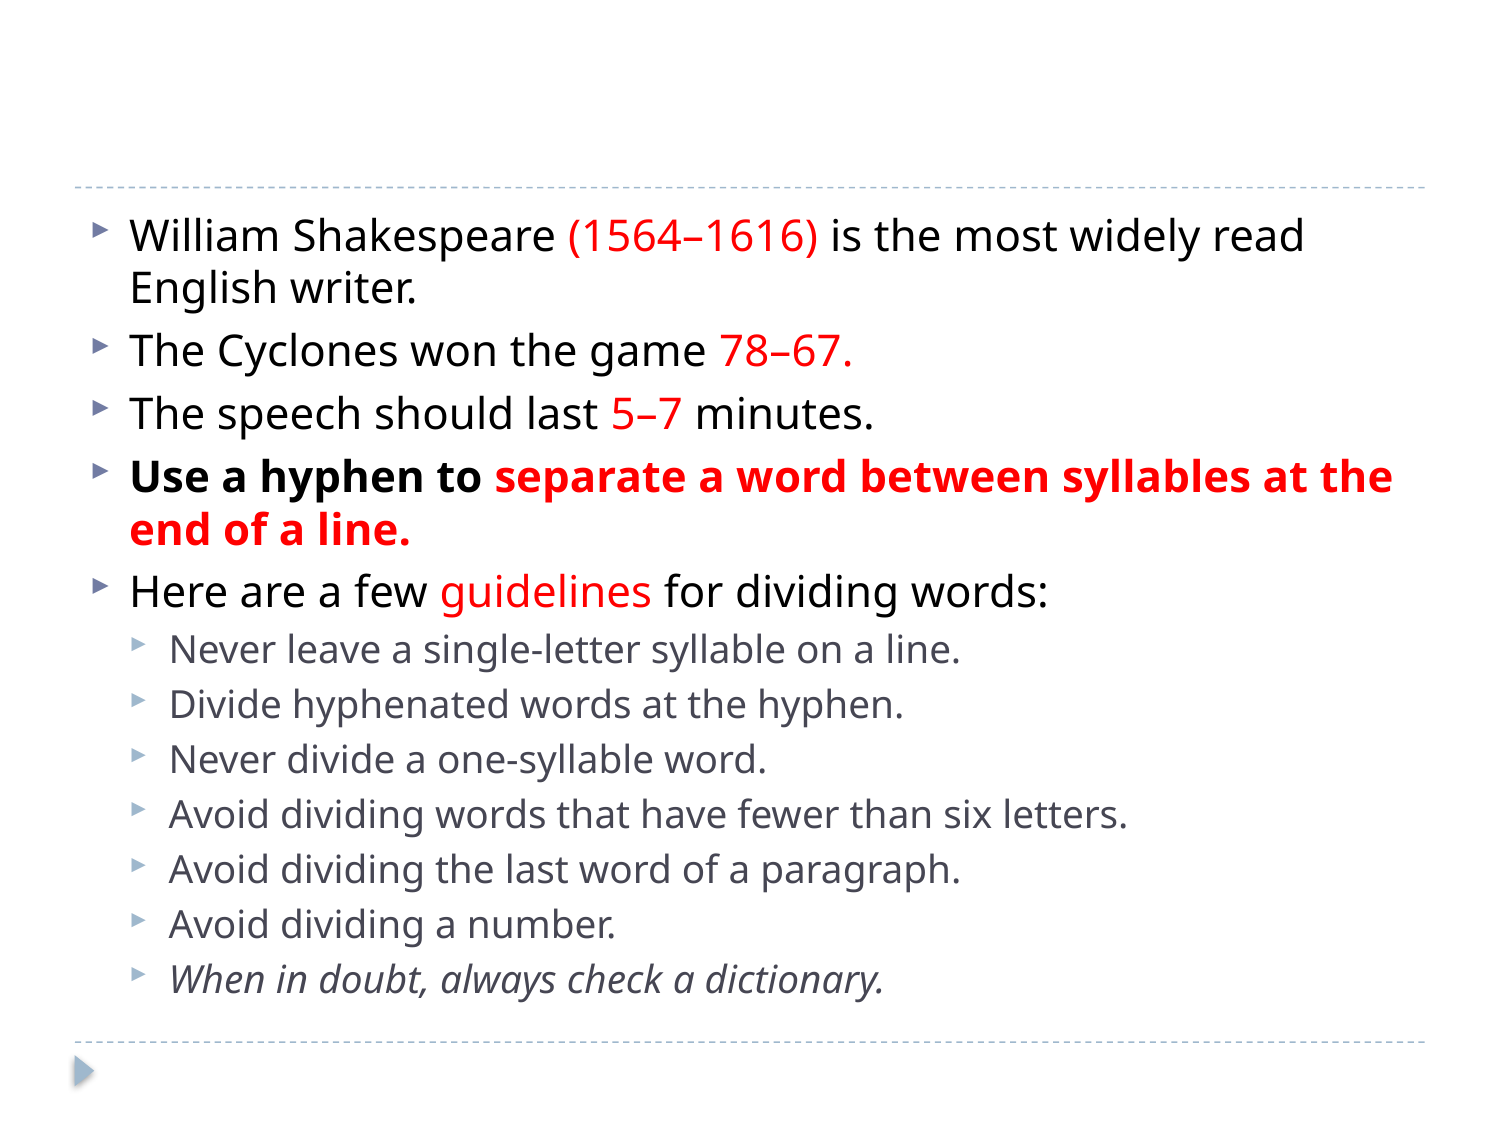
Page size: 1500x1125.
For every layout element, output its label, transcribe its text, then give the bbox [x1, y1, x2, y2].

list William Shakespeare (1564–1616) is the most widely read English writer. The Cyclones won the game 78–67. The speech should last 5–7 minutes. Use a hyphen to separate a word between syllables at the end of a line. Here are a few guidelines for dividing words: Never leave a single-letter syllable on a line. Divide hyphenated words at the hyphen. Never divide a one-syllable word. Avoid dividing words that have fewer than six letters. Avoid dividing the last word of a paragraph. Avoid dividing a number. When in doubt, always check a dictionary. [75, 200, 1425, 1010]
